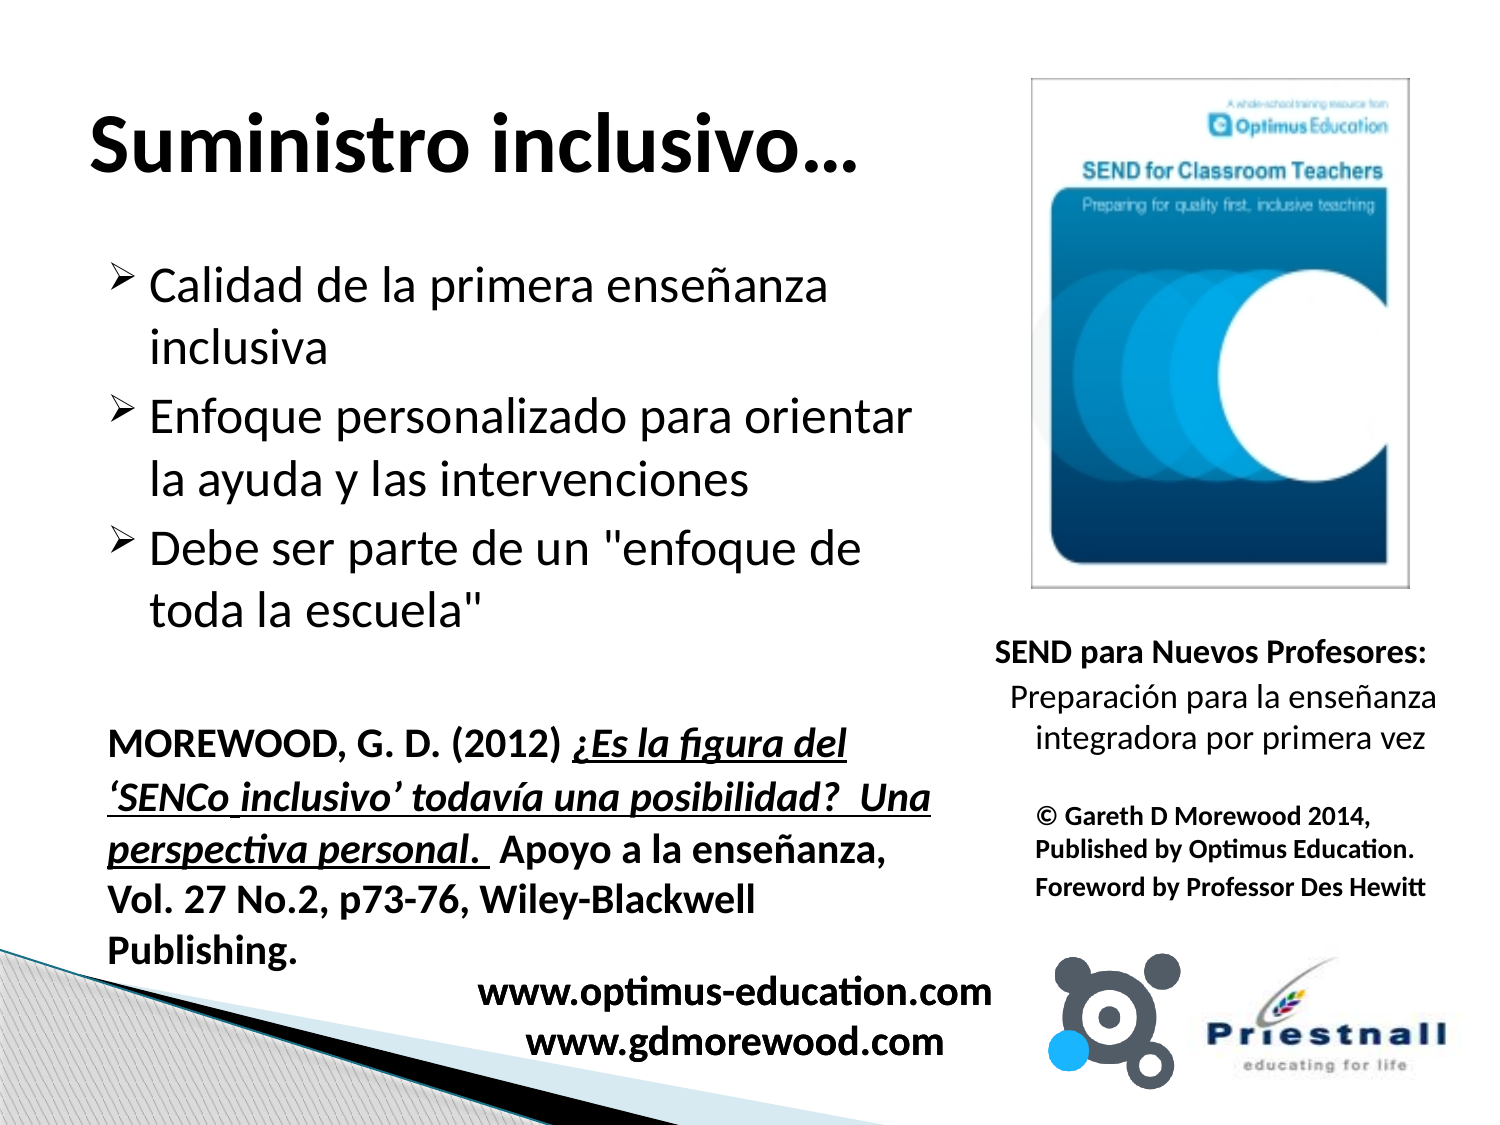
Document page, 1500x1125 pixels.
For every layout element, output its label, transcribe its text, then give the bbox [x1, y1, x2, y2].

picture [1187, 946, 1465, 1084]
title Suministro inclusivo… [75, 45, 1425, 233]
picture [1045, 952, 1183, 1090]
text_box SEND para Nuevos Profesores: Preparación para la enseñanza integradora por primera vez © Gareth D Morewood 2014, Published by Optimus Education. Foreword by Professor Des Hewitt [962, 621, 1471, 941]
list Calidad de la primera enseñanza inclusiva Enfoque personalizado para orientar la ayuda y las intervenciones Debe ser parte de un "enfoque de toda la escuela" MOREWOOD, G. D. (2012) ¿Es la figura del ‘SENCo inclusivo’ todavía una posibilidad? Una perspectiva personal. Apoyo a la enseñanza, Vol. 27 No.2, p73-76, Wiley-Blackwell Publishing. [75, 243, 951, 986]
picture [1031, 77, 1410, 589]
